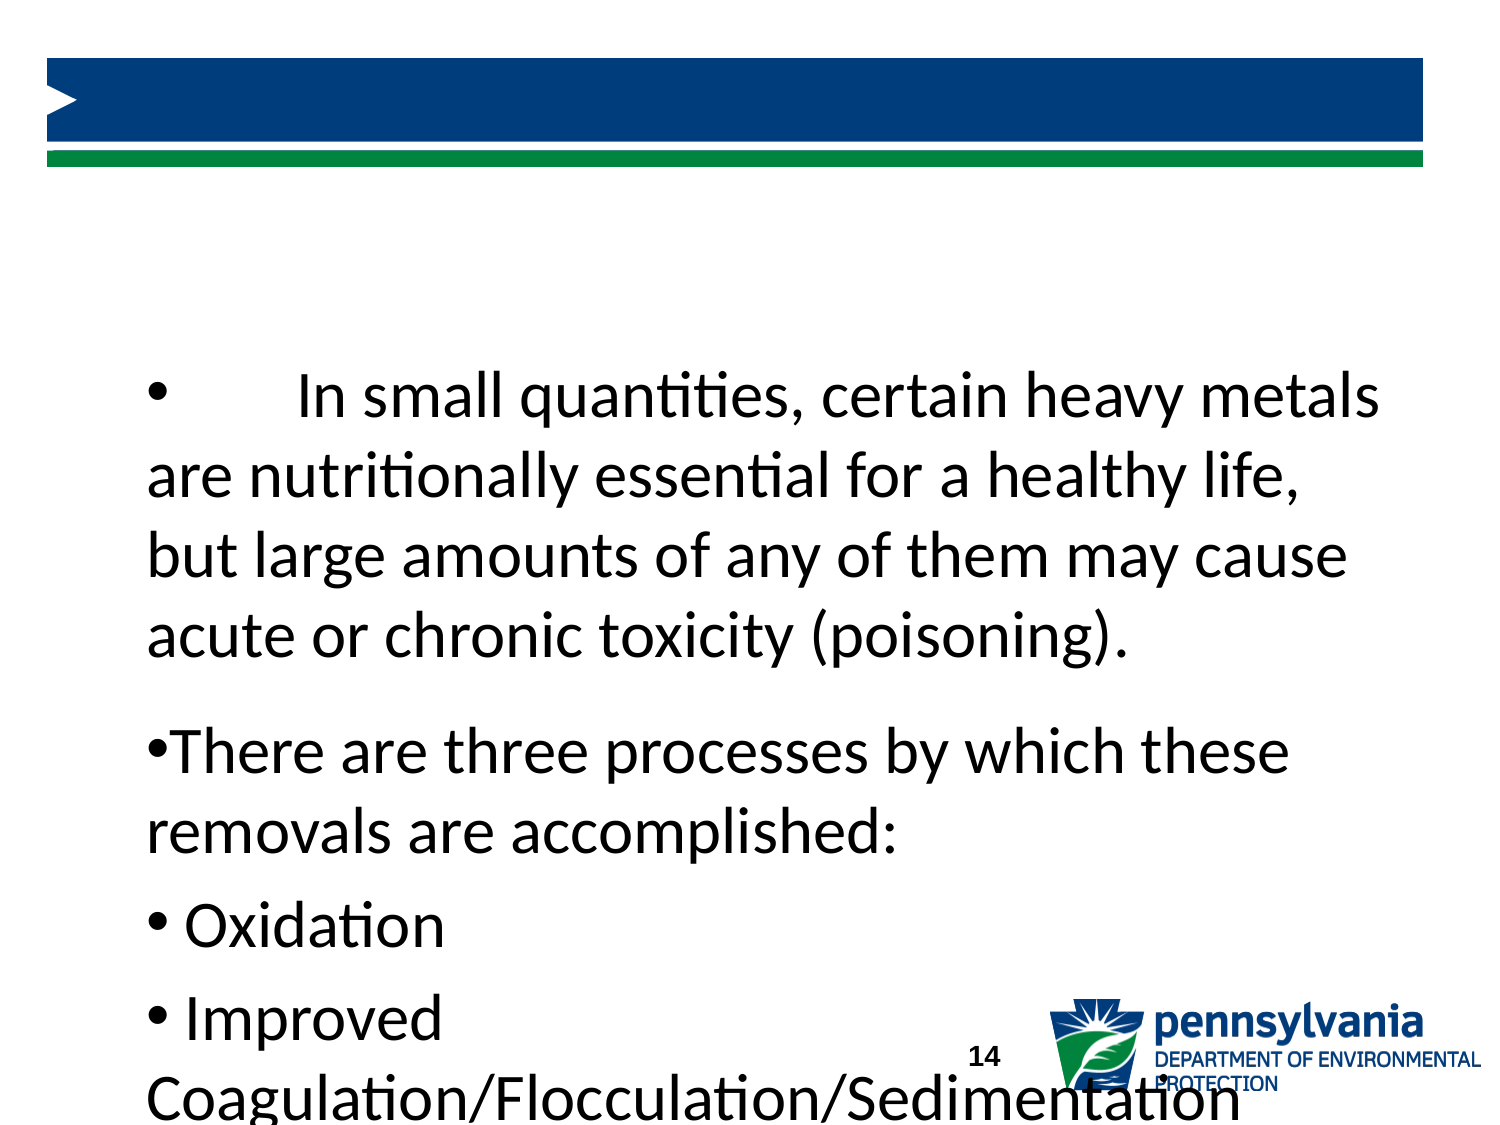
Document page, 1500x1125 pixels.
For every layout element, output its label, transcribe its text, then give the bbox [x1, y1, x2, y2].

picture [47, 58, 75, 167]
title Removal of Trace Elements and Heavy Metals [75, 38, 1425, 182]
list In small quantities, certain heavy metals are nutritionally essential for a healthy life, but large amounts of any of them may cause acute or chronic toxicity (poisoning). There are three processes by which these removals are accomplished: Oxidation Improved Coagulation/Flocculation/Sedimentation Lime Softening [75, 249, 1425, 1005]
slide_number 14 [809, 1024, 1160, 1085]
picture [1050, 999, 1481, 1091]
